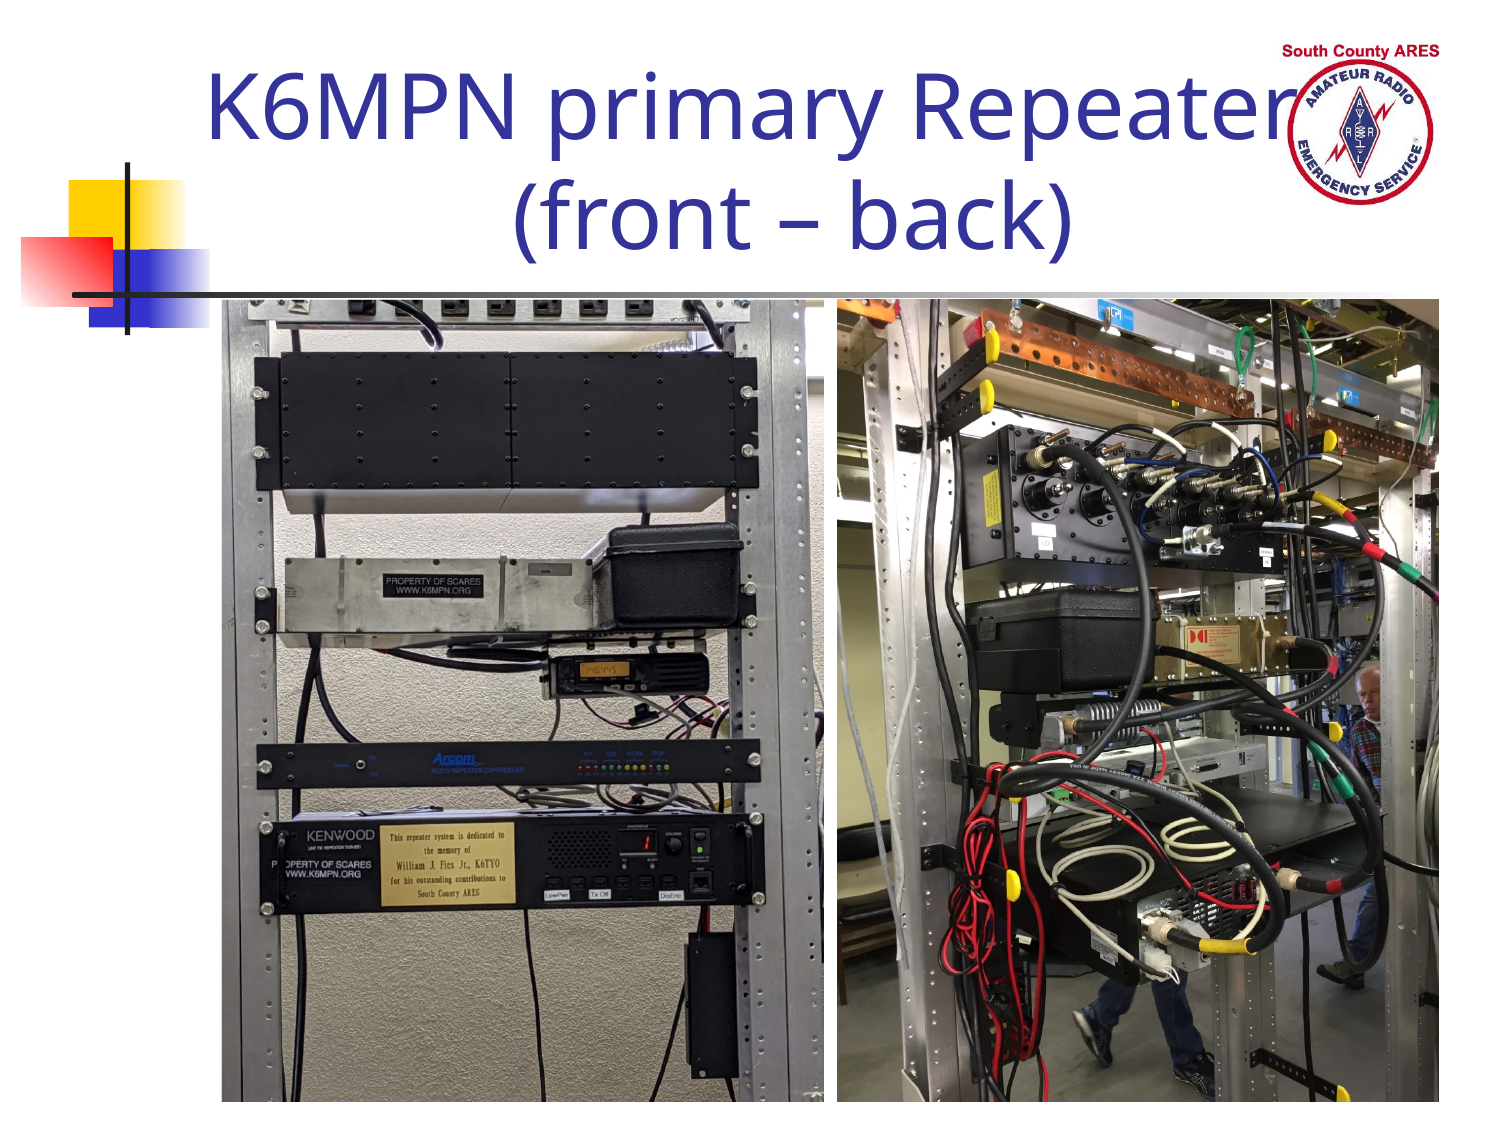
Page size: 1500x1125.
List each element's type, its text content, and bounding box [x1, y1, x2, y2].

title K6MPN primary Repeater (front – back) [188, 34, 1468, 276]
picture [121, 299, 1440, 1103]
